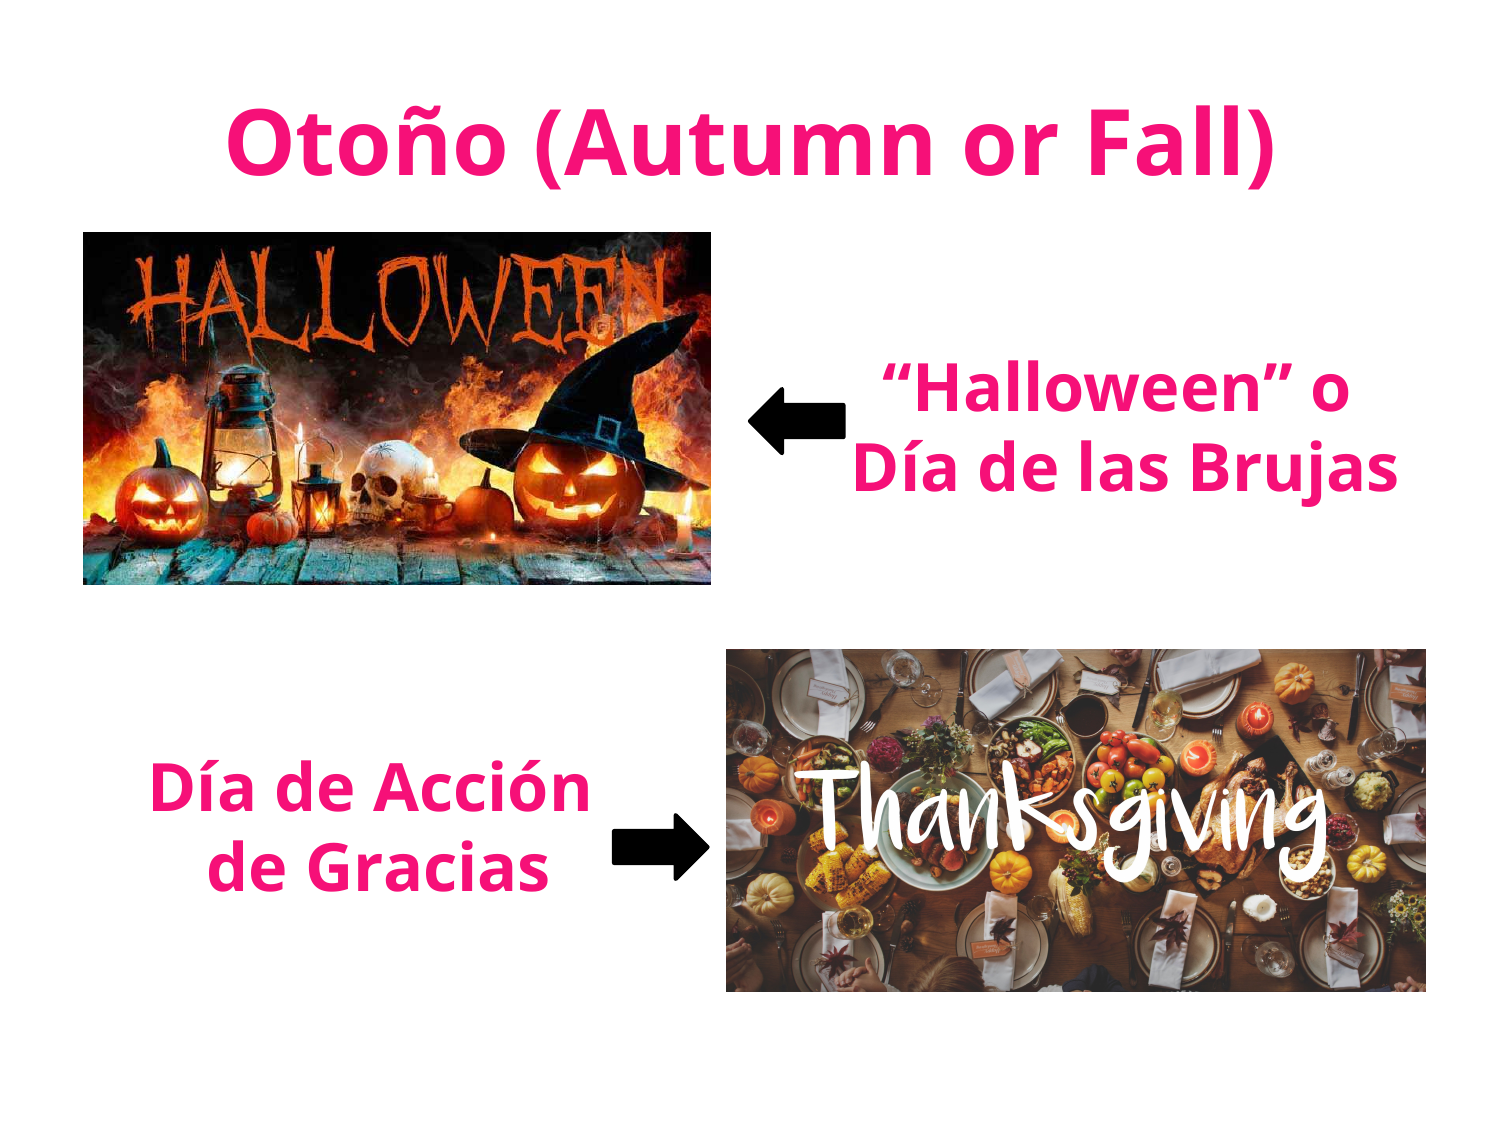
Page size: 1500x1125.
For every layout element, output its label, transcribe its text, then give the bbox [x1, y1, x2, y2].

picture [725, 649, 1427, 993]
text_box [611, 813, 710, 881]
title Otoño (Autumn or Fall) [75, 45, 1425, 233]
text_box Día de Acción de Gracias [50, 737, 708, 913]
text_box [747, 387, 846, 456]
text_box “Halloween” o Día de las Brujas [812, 337, 1439, 513]
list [83, 232, 711, 586]
